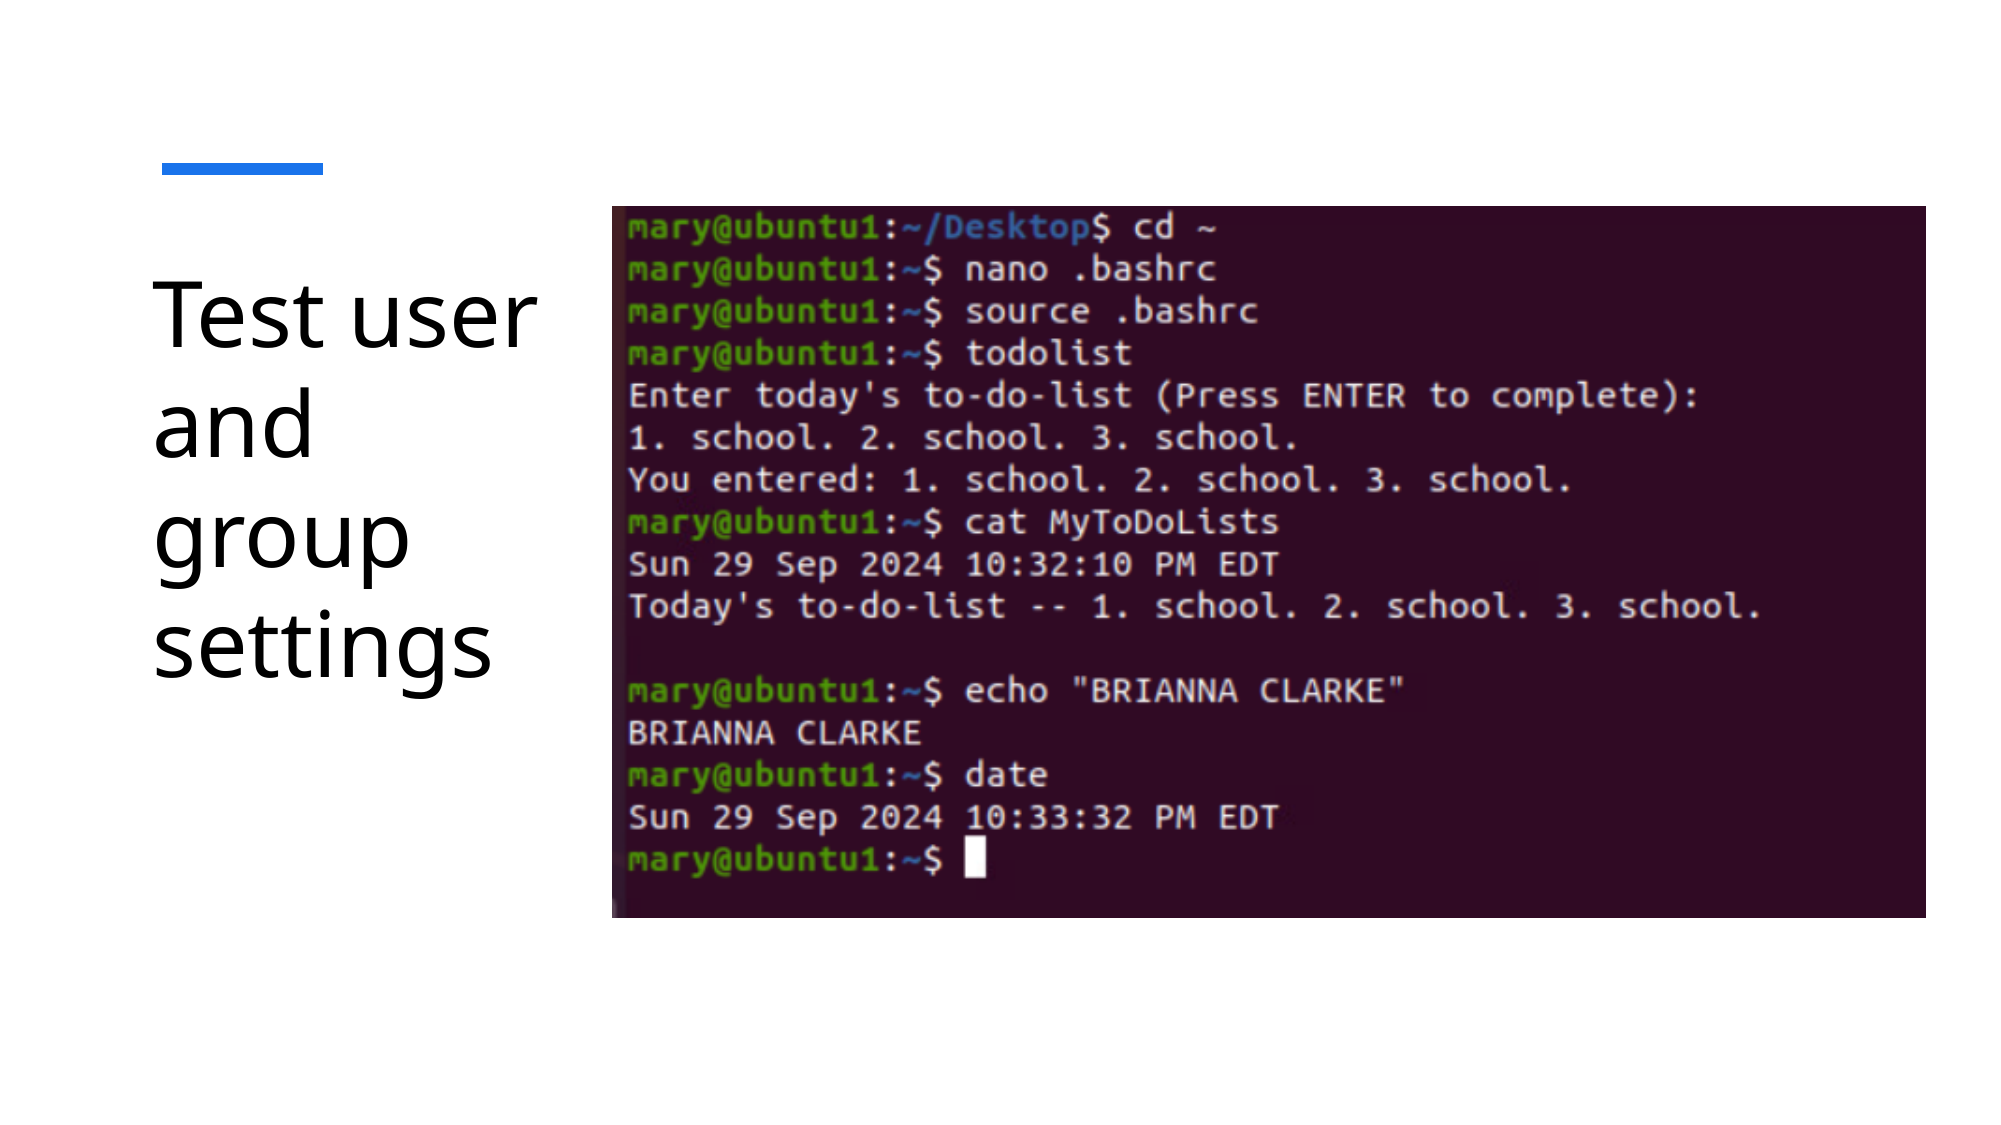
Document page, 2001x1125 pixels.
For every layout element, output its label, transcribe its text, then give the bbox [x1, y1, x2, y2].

title Test user and group settings [137, 247, 587, 723]
picture [612, 206, 1926, 918]
